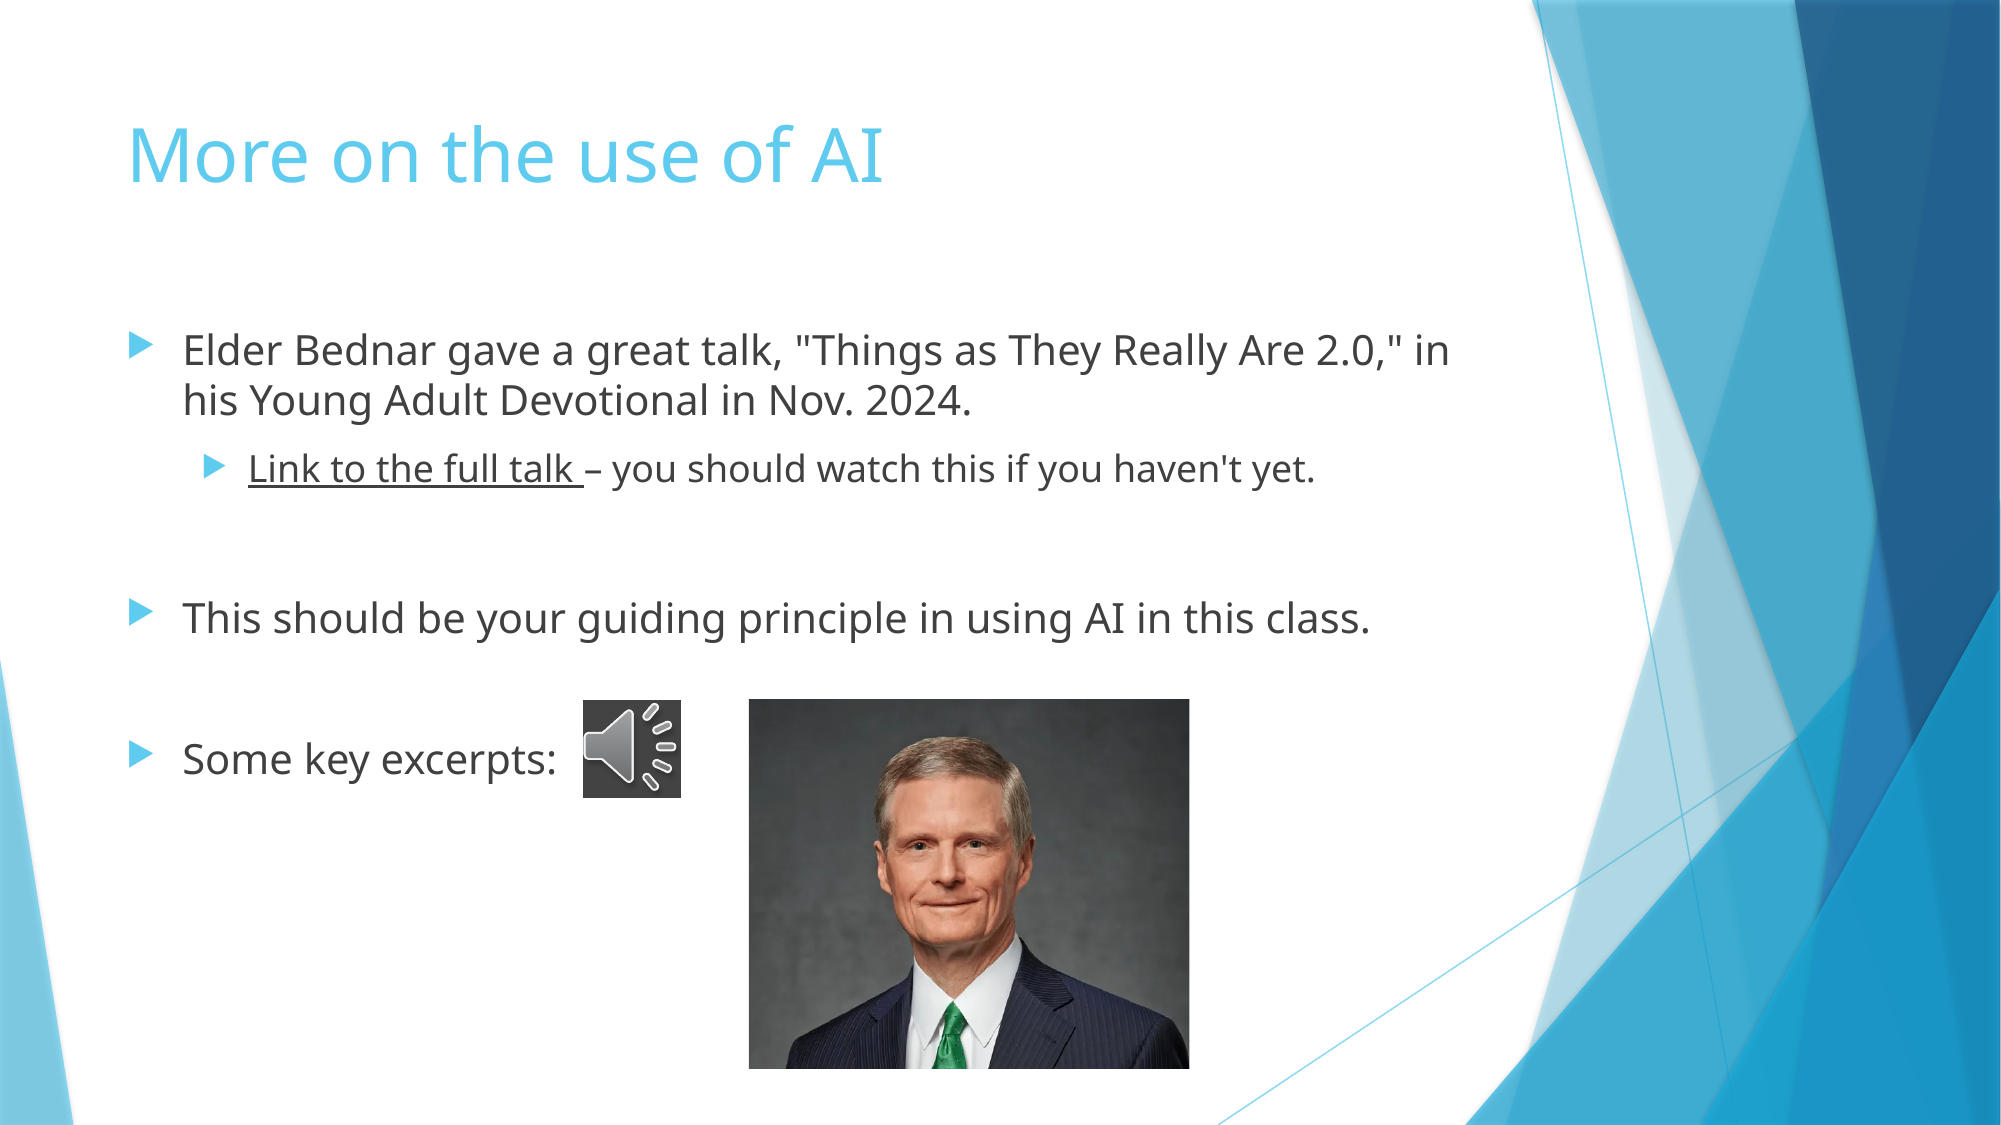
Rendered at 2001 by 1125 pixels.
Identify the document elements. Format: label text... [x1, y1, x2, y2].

picture [748, 698, 1190, 1069]
picture [581, 698, 683, 800]
list Elder Bednar gave a great talk, "Things as They Really Are 2.0," in his Young Adult Devotional in Nov. 2024. Link to the full talk – you should watch this if you haven't yet. This should be your guiding principle in using AI in this class. Some key excerpts: [111, 316, 1522, 991]
title More on the use of AI [111, 99, 1522, 316]
